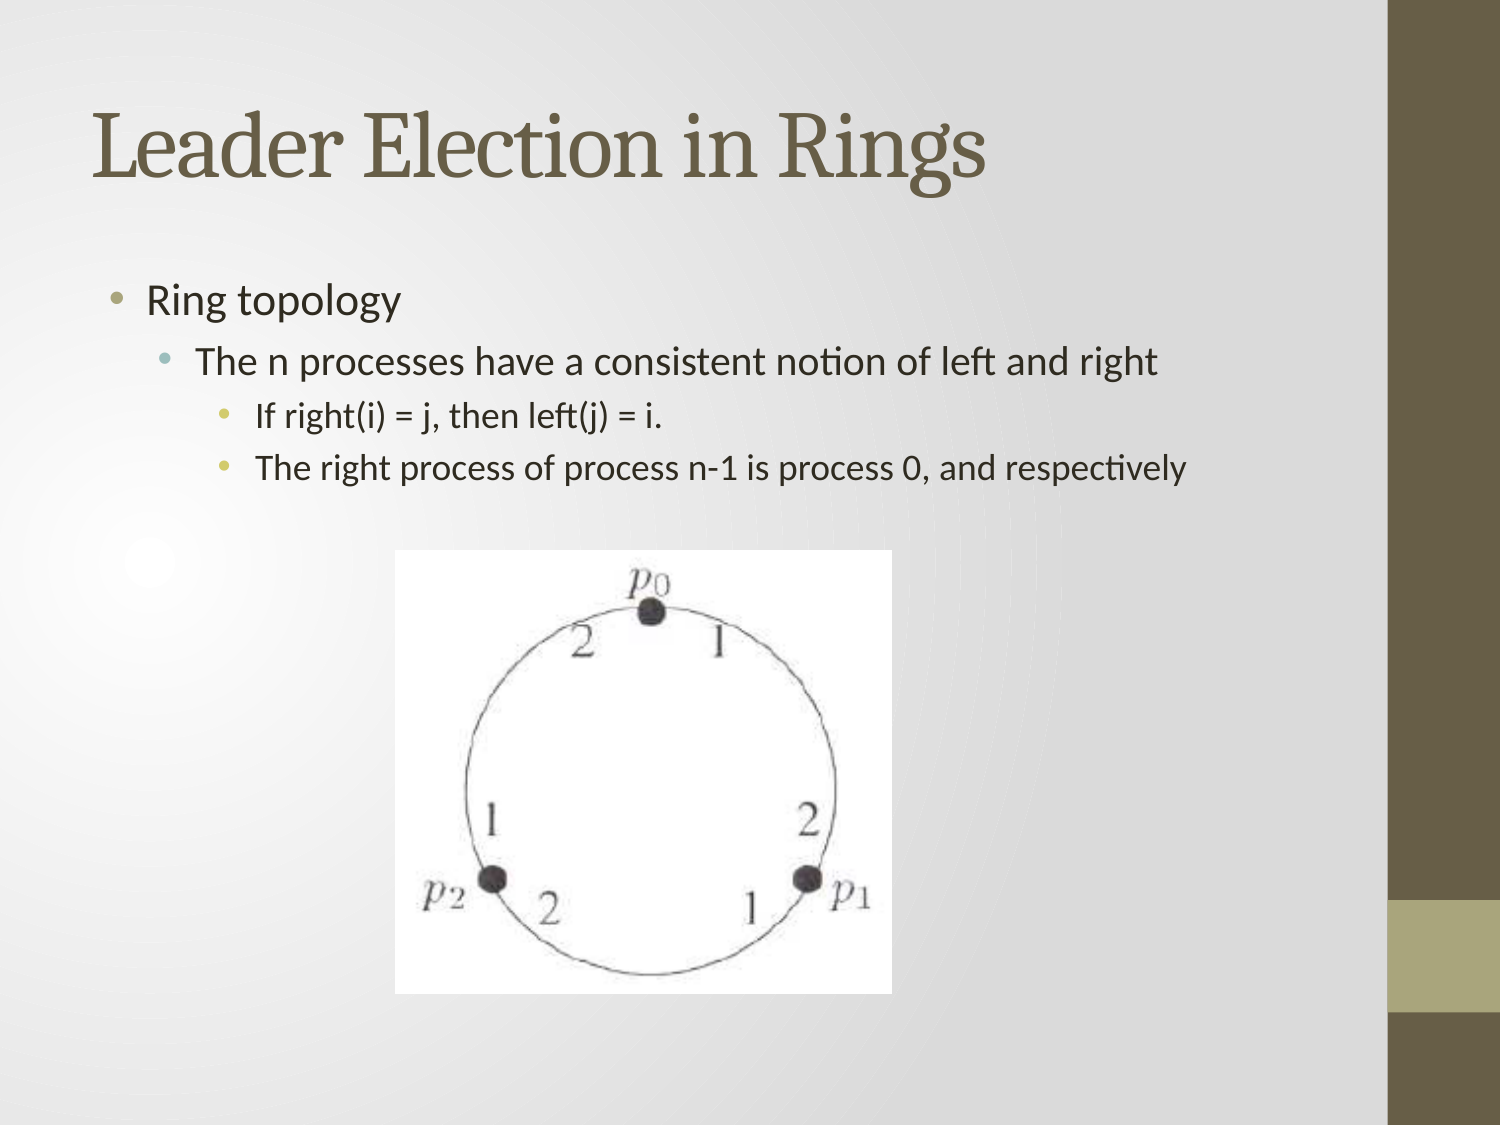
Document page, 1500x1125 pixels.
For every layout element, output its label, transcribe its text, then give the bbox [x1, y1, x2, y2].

picture [395, 550, 893, 995]
title Leader Election in Rings [75, 45, 1325, 233]
list Ring topology The n processes have a consistent notion of left and right If right(i) = j, then left(j) = i. The right process of process n-1 is process 0, and respectively [75, 262, 1325, 1050]
